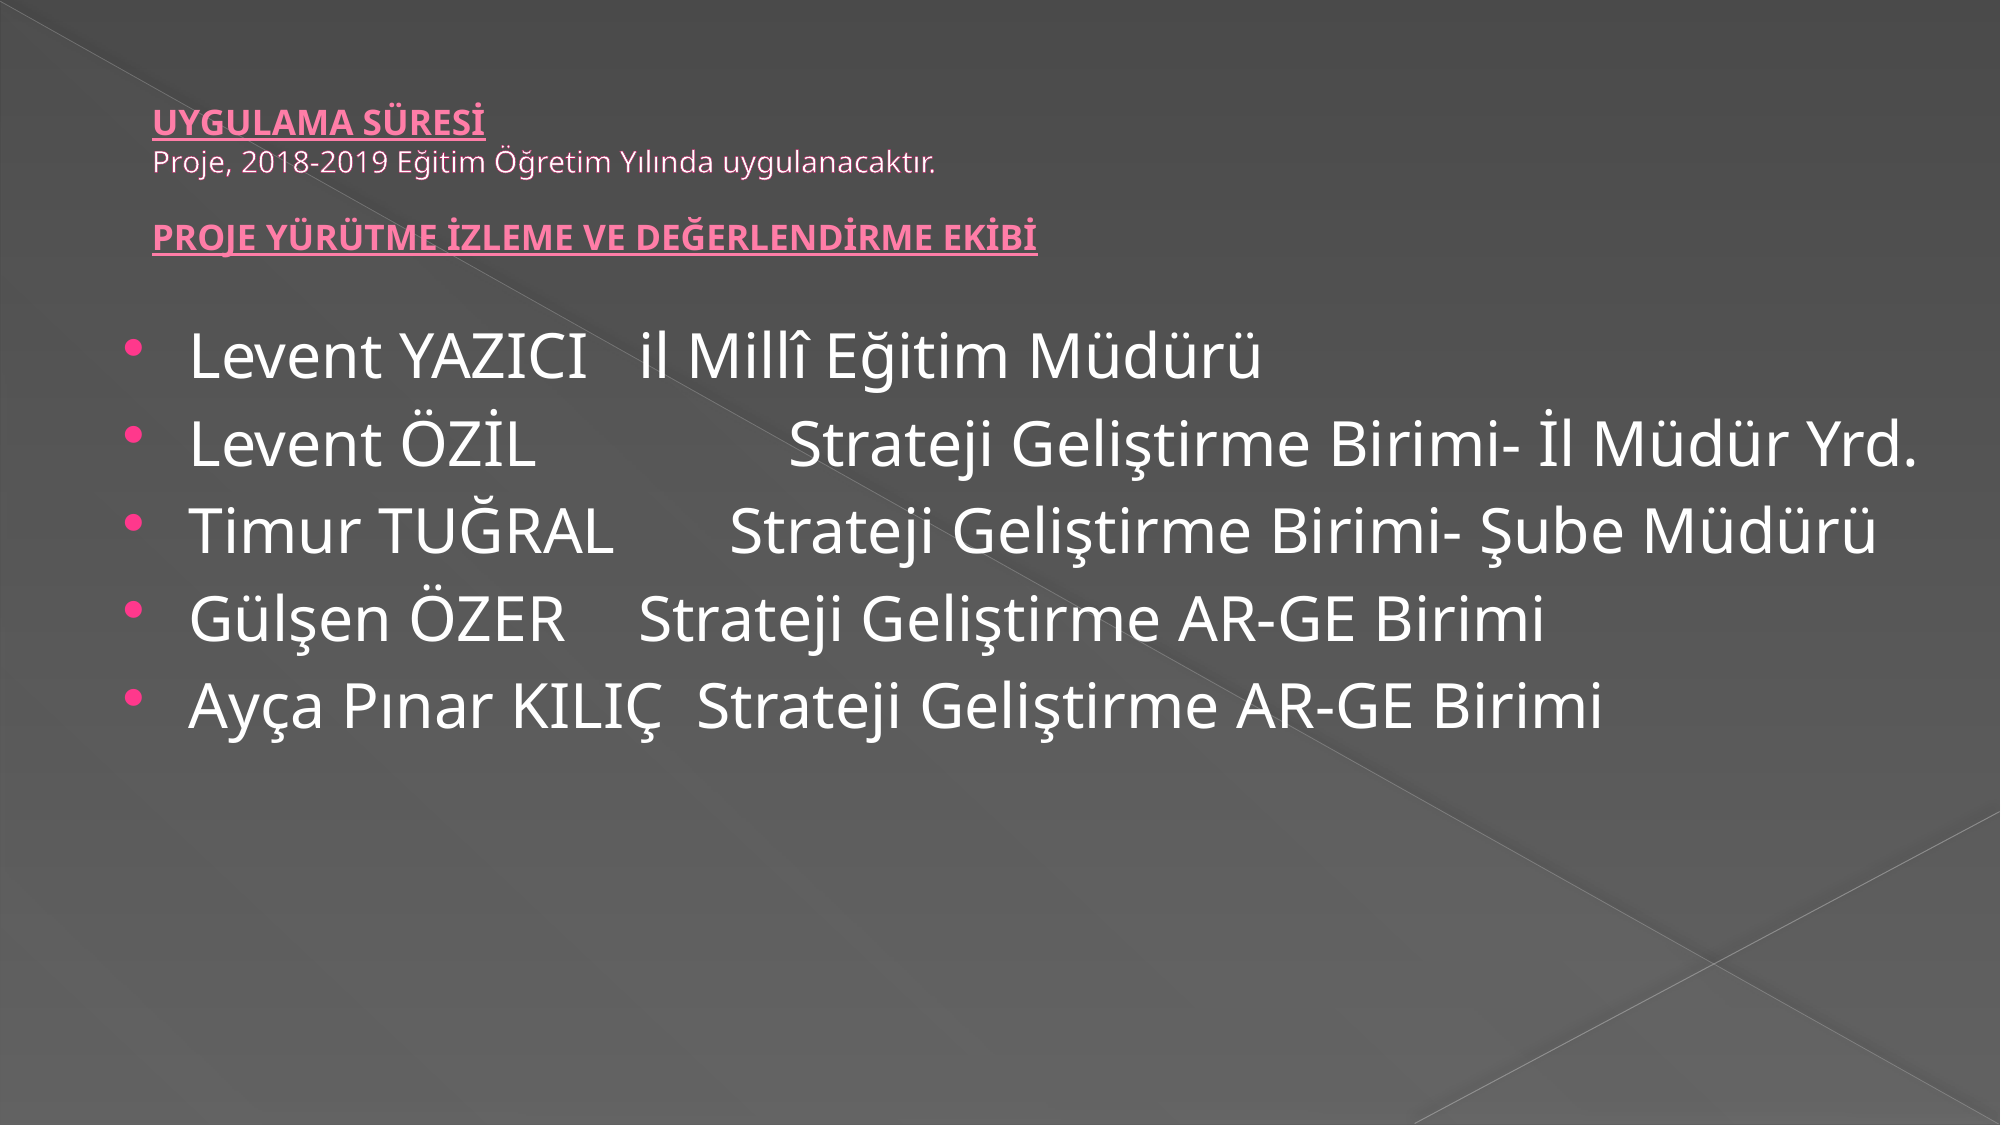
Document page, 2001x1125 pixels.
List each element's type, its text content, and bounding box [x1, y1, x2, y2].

list Levent YAZICI il Millî Eğitim Müdürü Levent ÖZİL Strateji Geliştirme Birimi- İl Müdür Yrd. Timur TUĞRAL Strateji Geliştirme Birimi- Şube Müdürü Gülşen ÖZER Strateji Geliştirme AR-GE Birimi Ayça Pınar KILIÇ Strateji Geliştirme AR-GE Birimi [99, 308, 1969, 1059]
title UYGULAMA SÜRESİ Proje, 2018-2019 Eğitim Öğretim Yılında uygulanacaktır. PROJE YÜRÜTME İZLEME VE DEĞERLENDİRME EKİBİ [95, 42, 1896, 350]
